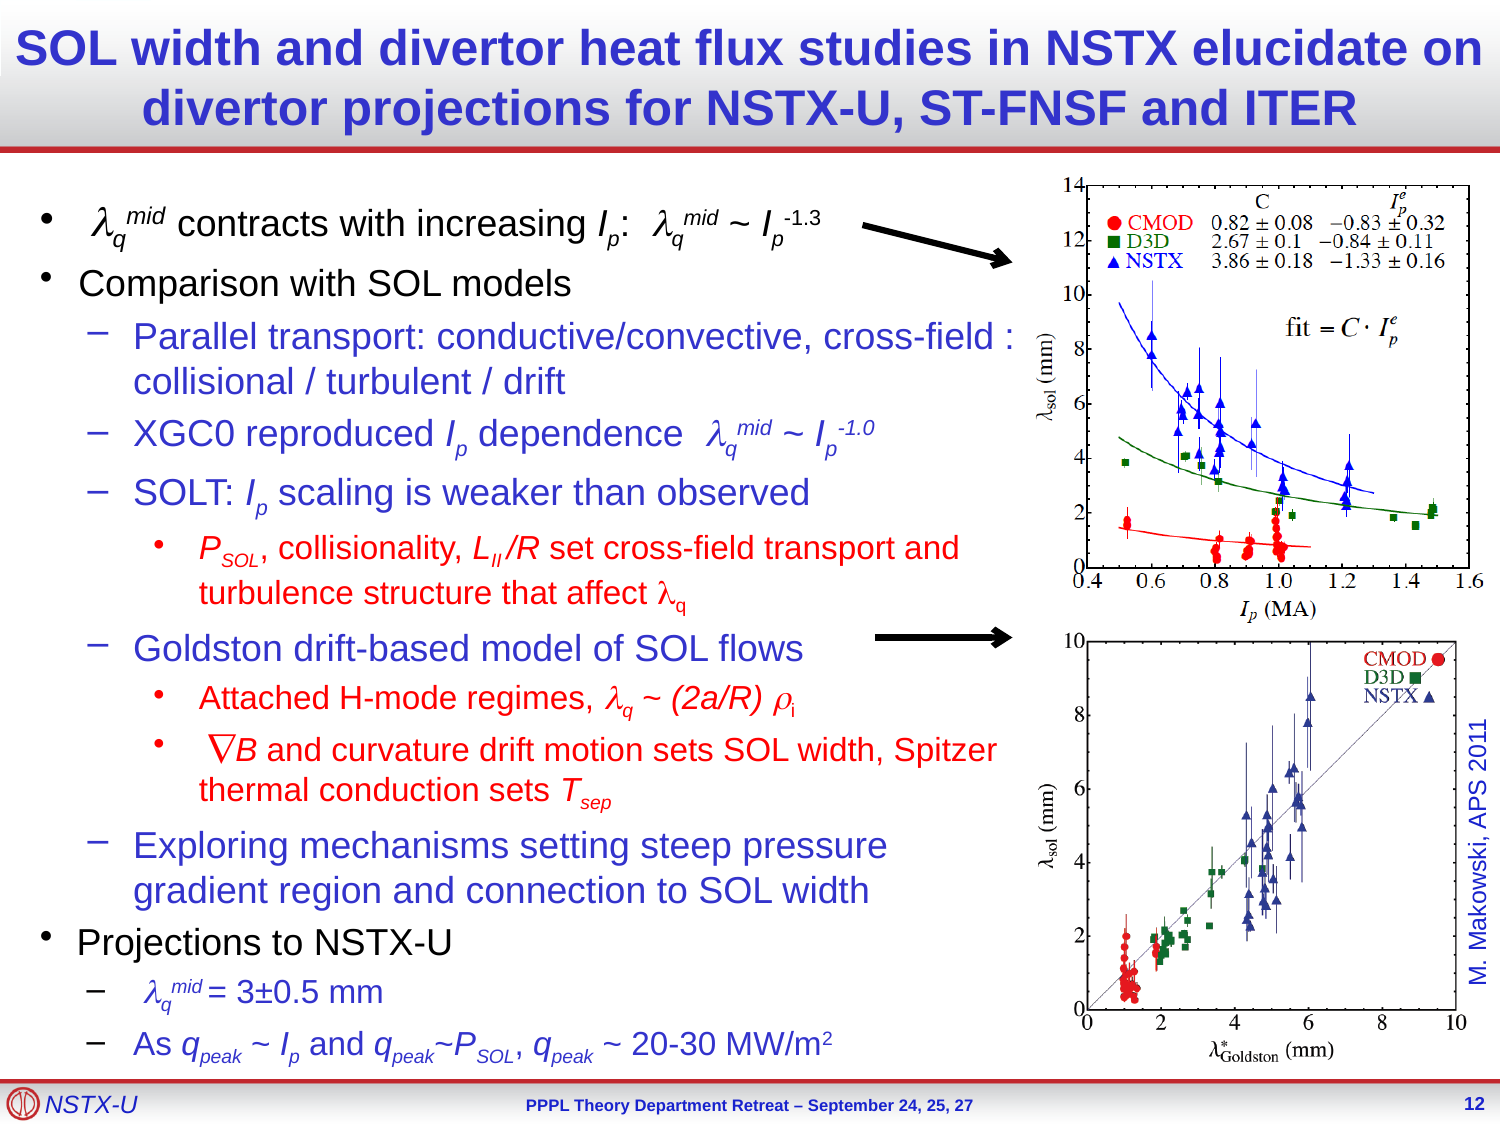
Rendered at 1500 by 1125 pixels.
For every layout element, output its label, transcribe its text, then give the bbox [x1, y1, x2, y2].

text_box M. Makowski, APS 2011 [1479, 703, 1499, 1002]
list lqmid contracts with increasing Ip: lqmid ~ Ip-1.3 Comparison with SOL models Parallel transport: conductive/convective, cross-field : collisional / turbulent / drift XGC0 reproduced Ip dependence lqmid ~ Ip-1.0 SOLT: Ip scaling is weaker than observed PSOL, collisionality, LII /R set cross-field transport and turbulence structure that affect lq Goldston drift-based model of SOL flows Attached H-mode regimes, lq ~ (2a/R) ri B and curvature drift motion sets SOL width, Spitzer thermal conduction sets Tsep Exploring mechanisms setting steep pressure gradient region and connection to SOL width Projections to NSTX-U lqmid = 3±0.5 mm As qpeak ~ Ip and qpeak~PSOL, qpeak ~ 20-30 MW/m2 [24, 187, 1019, 1051]
picture [0, 1079, 1500, 1125]
title SOL width and divertor heat flux studies in NSTX elucidate on divertor projections for NSTX-U, ST-FNSF and ITER [0, 0, 1500, 151]
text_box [862, 224, 1013, 263]
picture [1024, 158, 1500, 1063]
